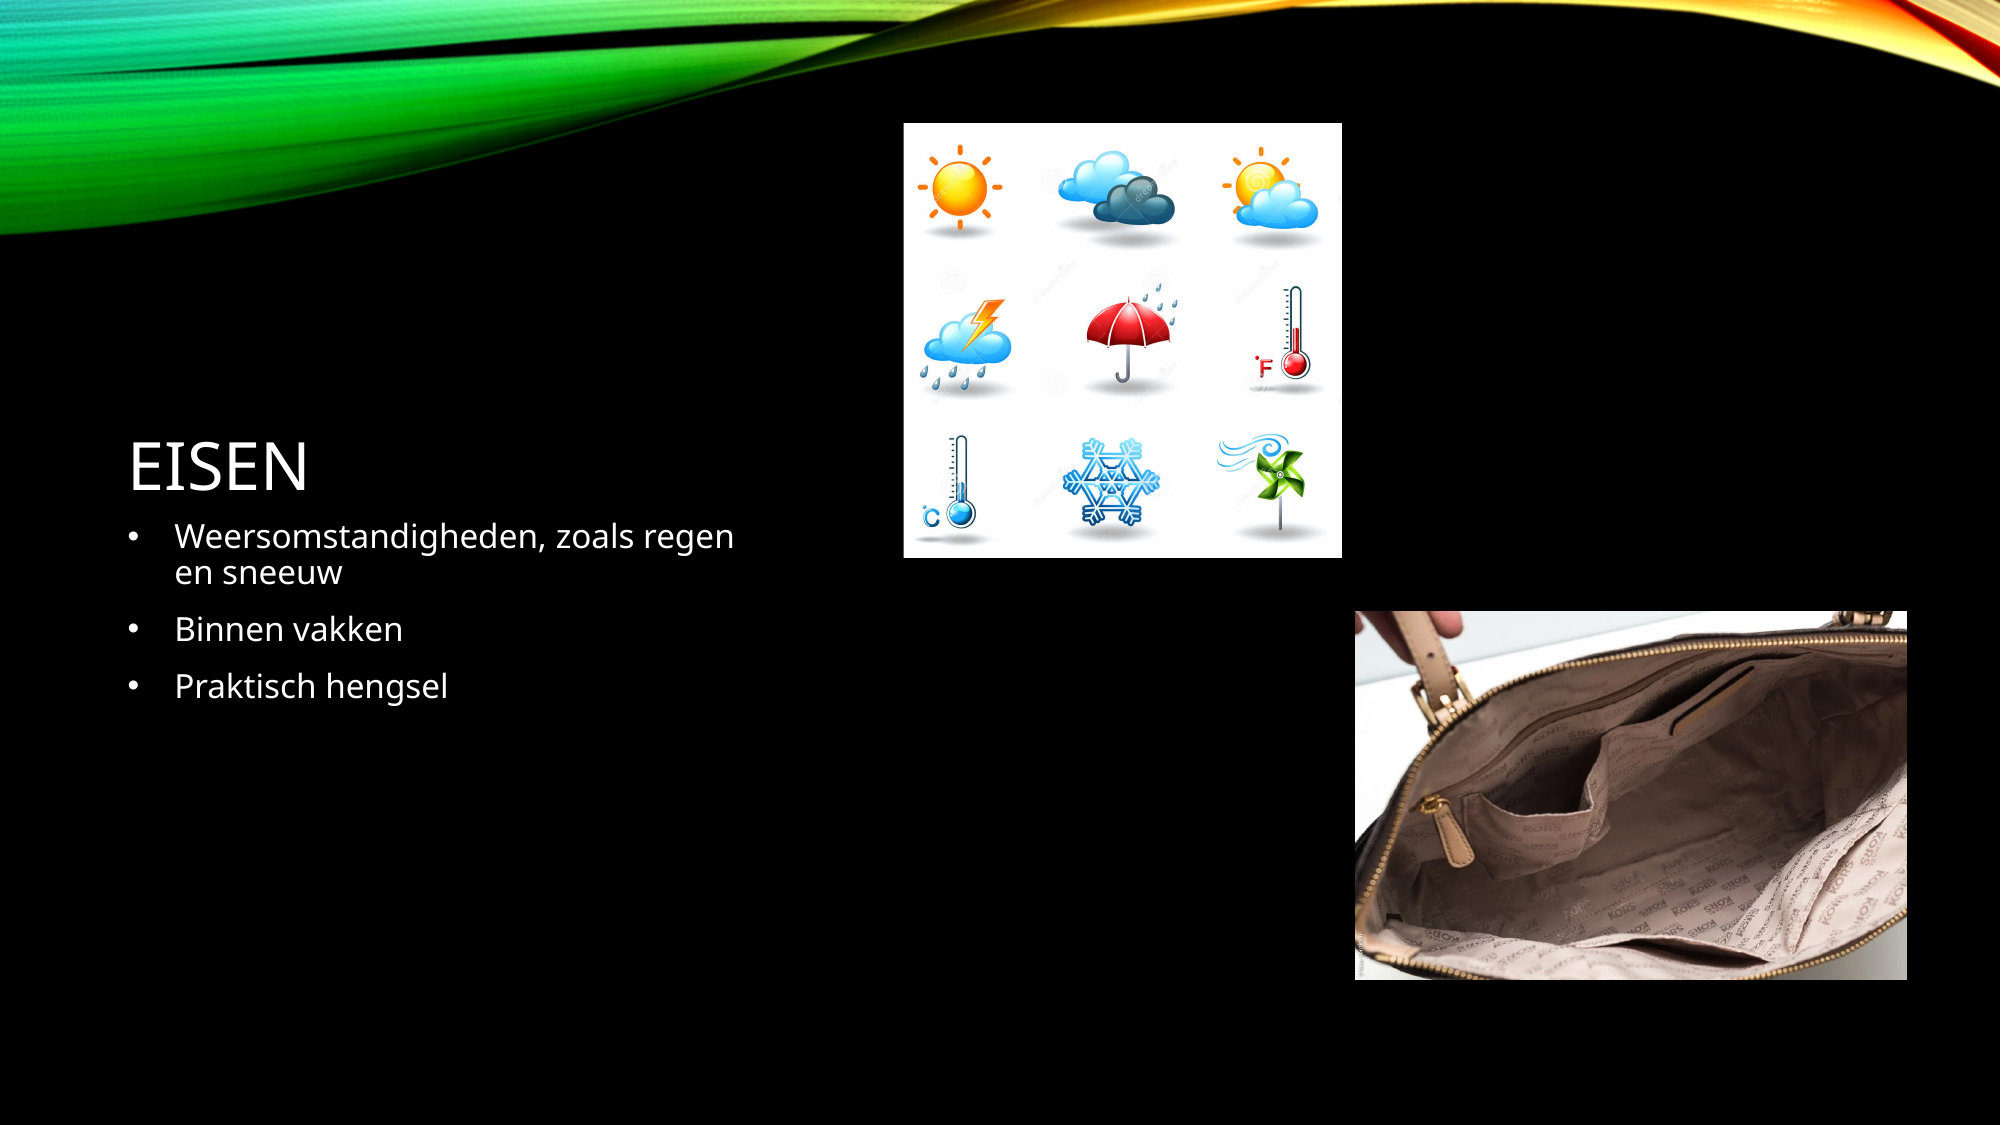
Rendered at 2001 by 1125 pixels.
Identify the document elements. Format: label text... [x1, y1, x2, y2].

list Weersomstandigheden, zoals regen en sneeuw Binnen vakken Praktisch hengsel [112, 512, 788, 1021]
picture [1355, 611, 1907, 980]
picture [0, 0, 2000, 237]
title eisen [112, 249, 788, 512]
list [903, 123, 1343, 559]
